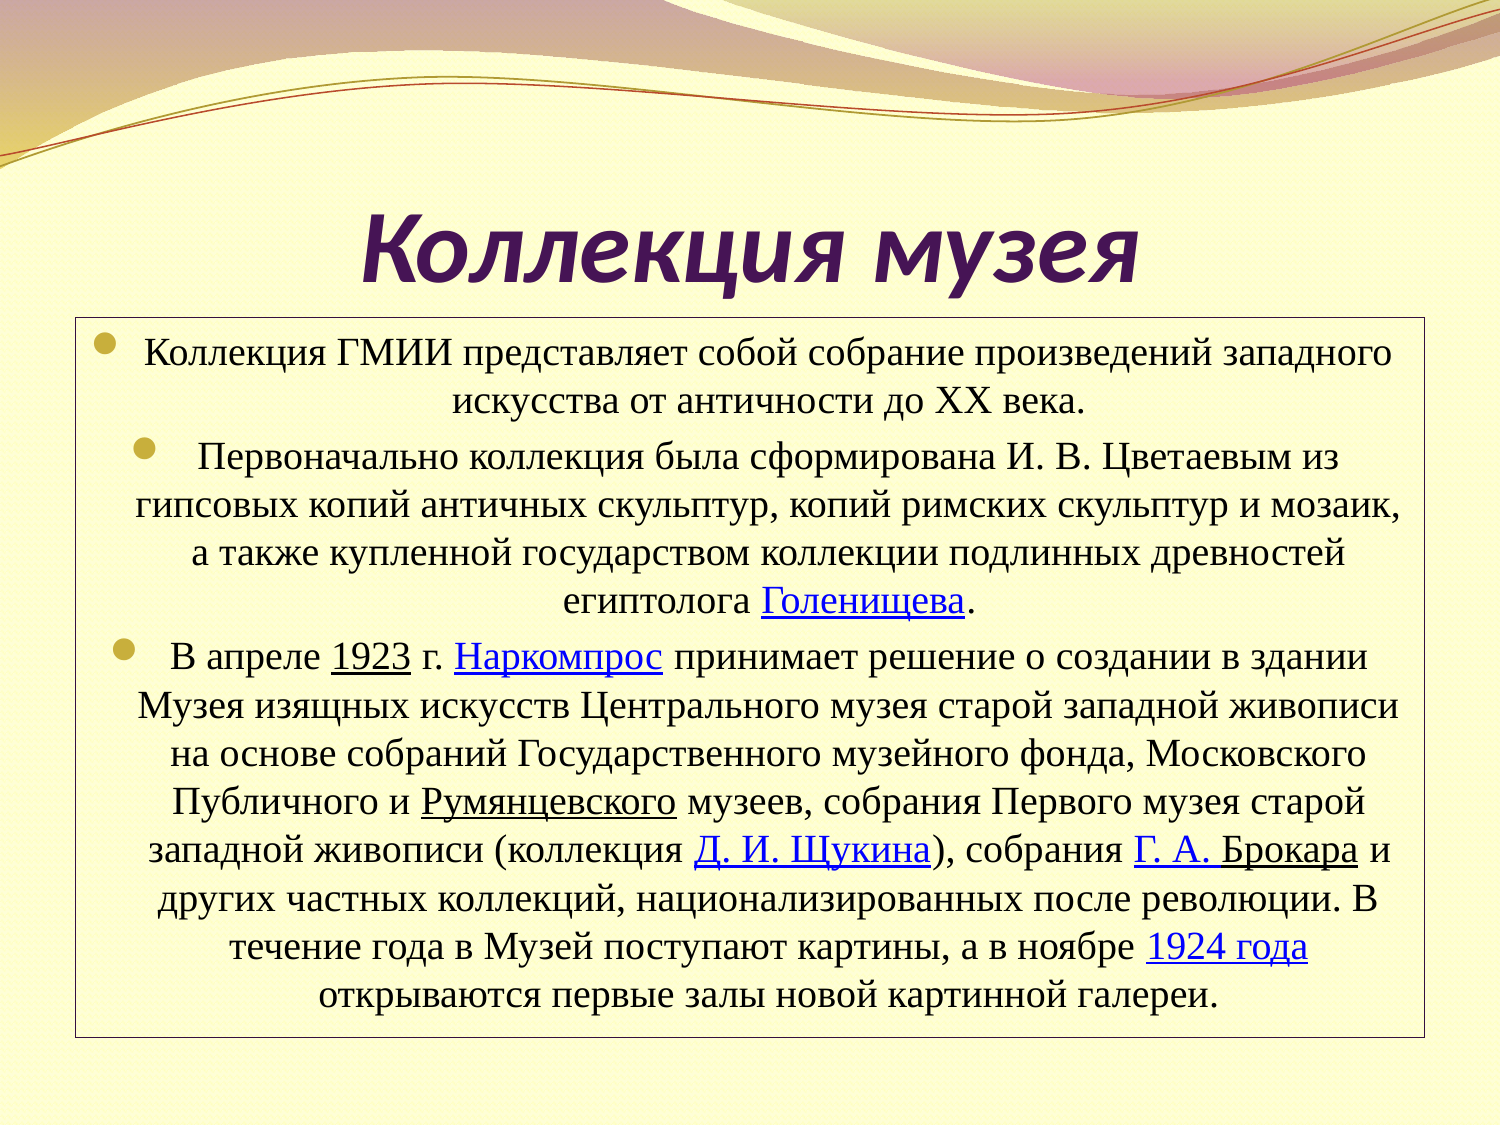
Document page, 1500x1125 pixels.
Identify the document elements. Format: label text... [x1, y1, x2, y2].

title Коллекция музея [75, 115, 1425, 303]
list Коллекция ГМИИ представляет собой собрание произведений западного искусства от античности до XX века. Первоначально коллекция была сформирована И. В. Цветаевым из гипсовых копий античных скульптур, копий римских скульптур и мозаик, а также купленной государством коллекции подлинных древностей египтолога Голенищева. В апреле 1923 г. Наркомпрос принимает решение о создании в здании Музея изящных искусств Центрального музея старой западной живописи на основе собраний Государственного музейного фонда, Московского Публичного и Румянцевского музеев, собрания Первого музея старой западной живописи (коллекция Д. И. Щукина), собрания Г. А. Брокара и других частных коллекций, национализированных после революции. В течение года в Музей поступают картины, а в ноябре 1924 года открываются первые залы новой картинной галереи. [75, 317, 1425, 1038]
